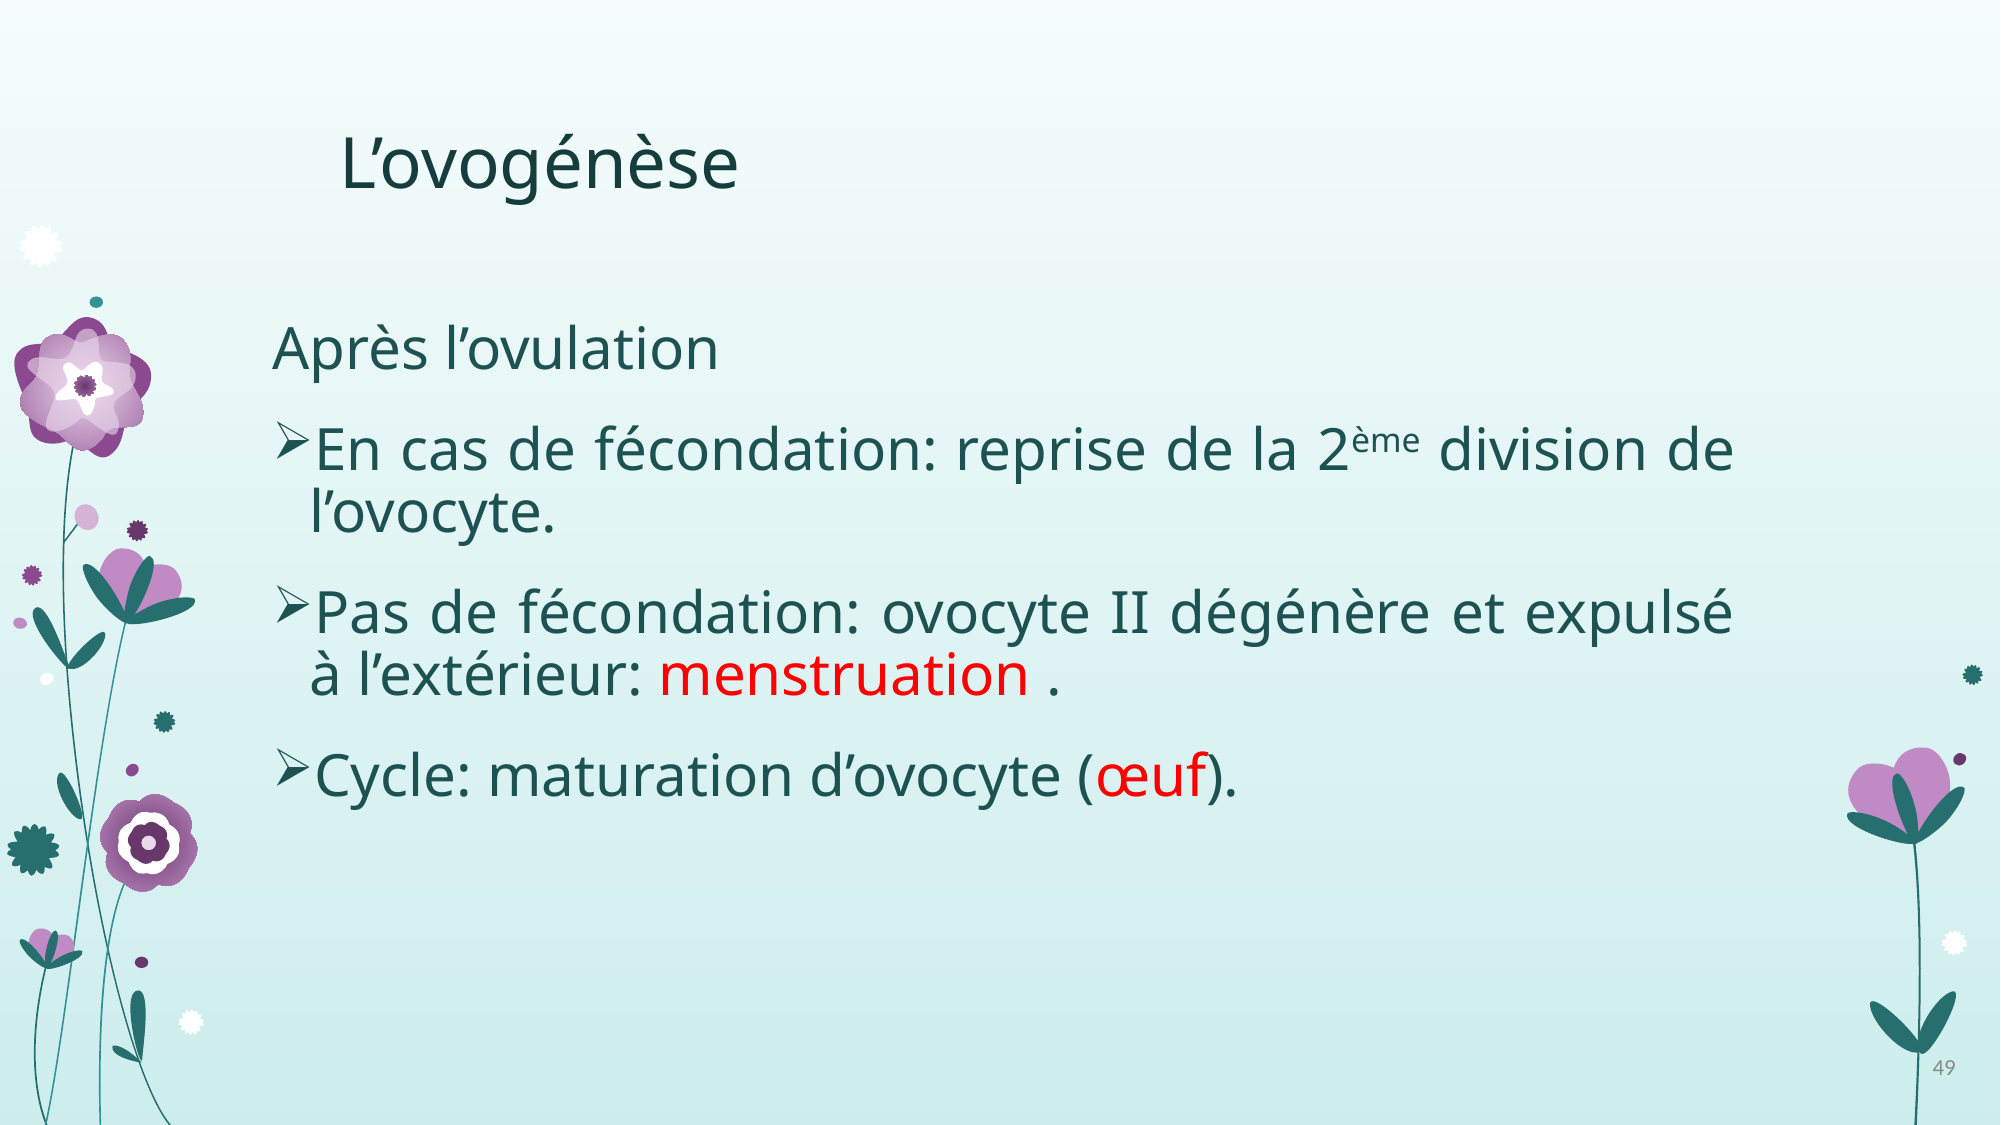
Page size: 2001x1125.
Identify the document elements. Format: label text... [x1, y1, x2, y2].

slide_number 49 [1917, 1050, 1995, 1084]
list Après l’ovulation En cas de fécondation: reprise de la 2ème division de l’ovocyte. Pas de fécondation: ovocyte II dégénère et expulsé à l’extérieur: menstruation . Cycle: maturation d’ovocyte (œuf). [249, 311, 1750, 987]
title L’ovogénèse [324, 45, 1675, 211]
